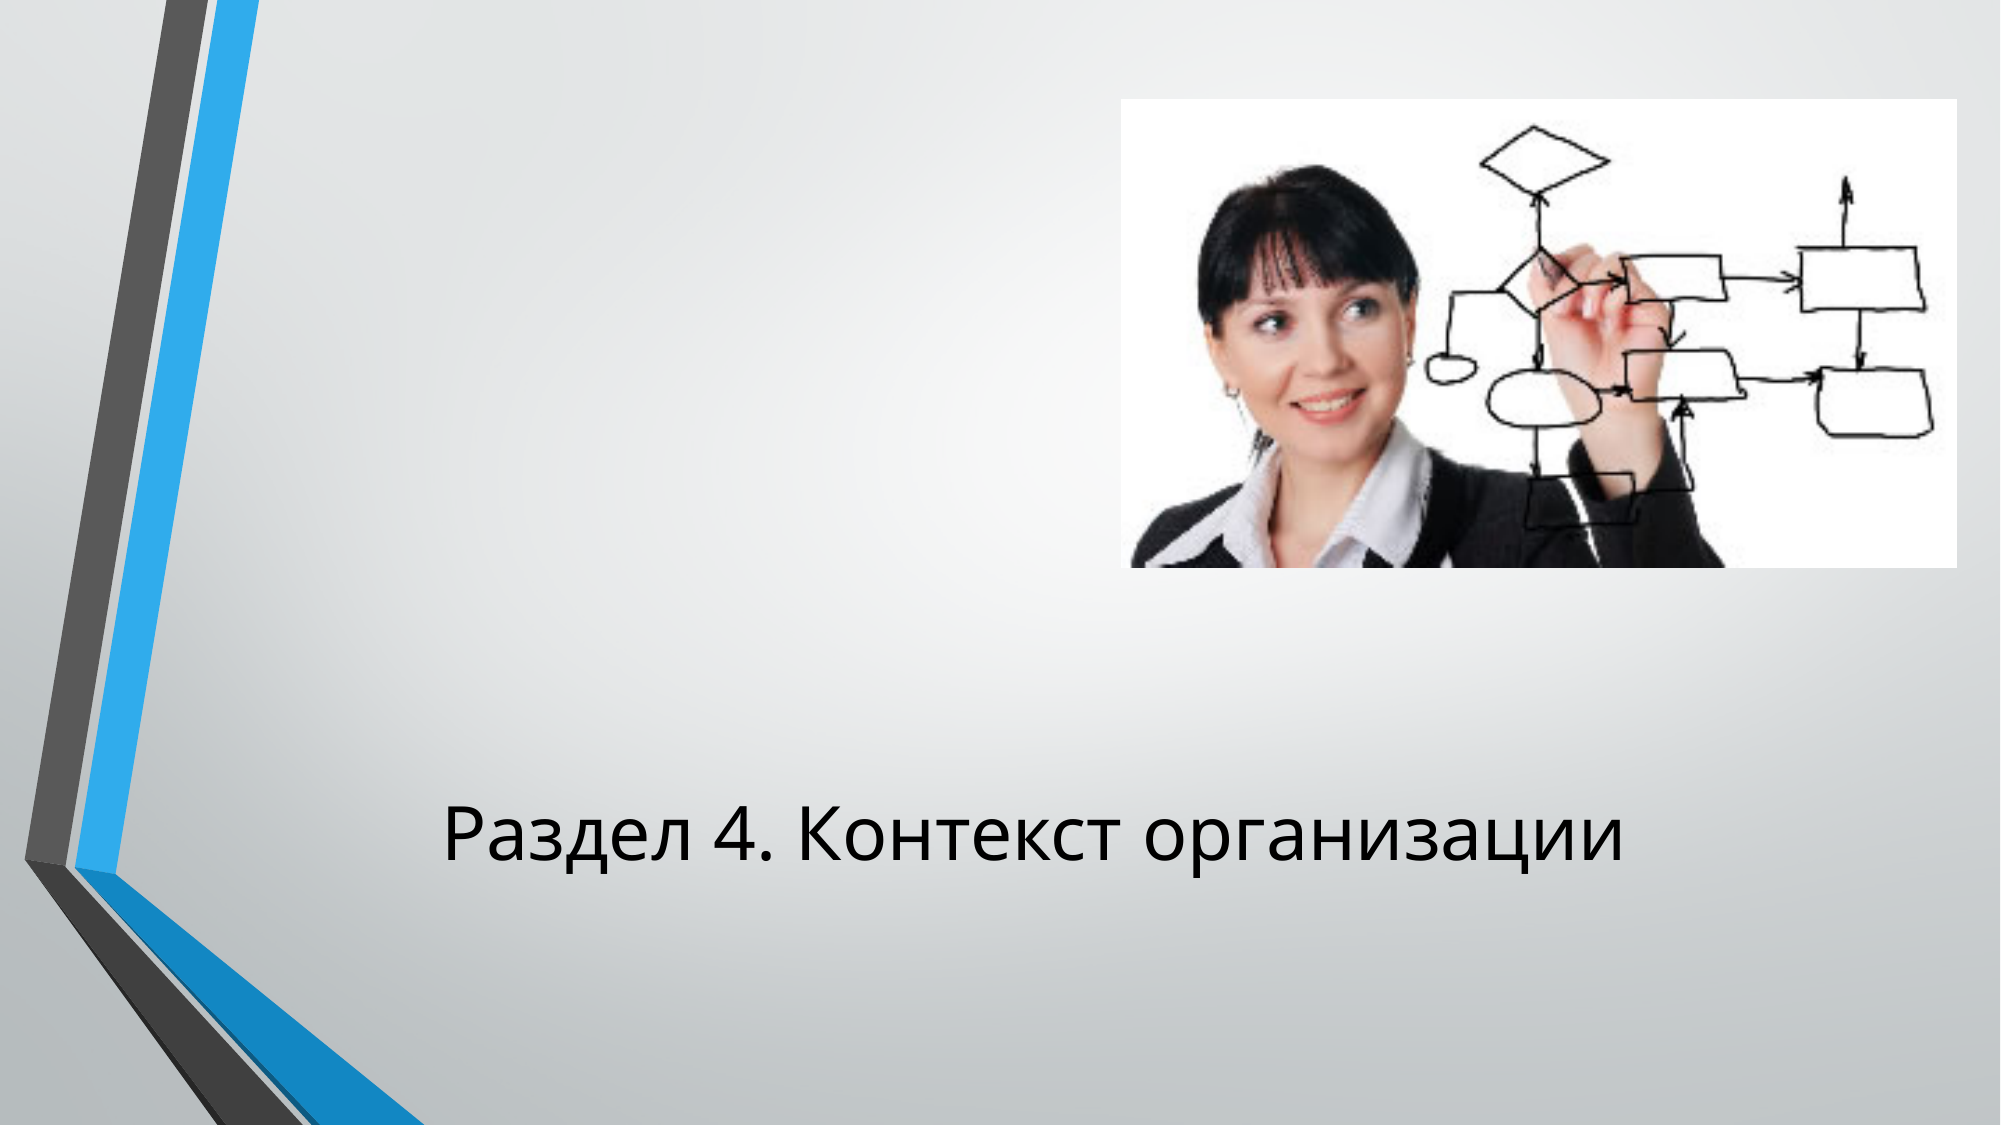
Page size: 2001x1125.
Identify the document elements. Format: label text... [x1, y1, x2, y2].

picture [1120, 99, 1957, 568]
text_box Раздел 4. Контекст организации [406, 778, 1682, 1055]
